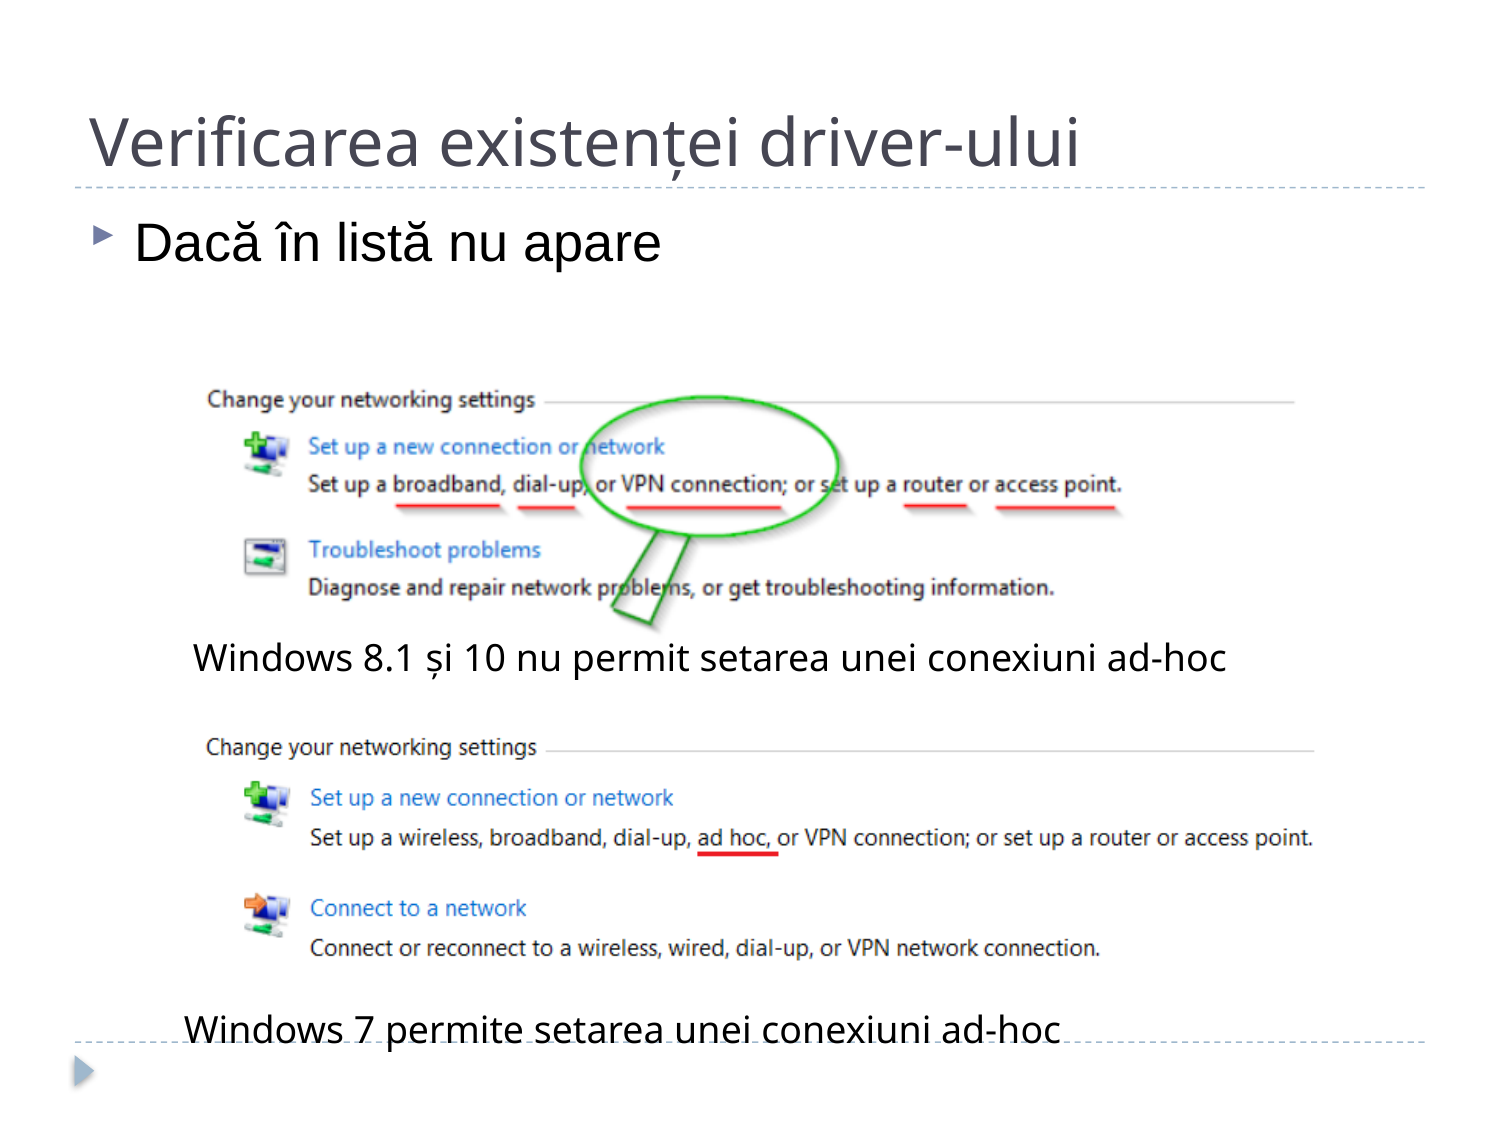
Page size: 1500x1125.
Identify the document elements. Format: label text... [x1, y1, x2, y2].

list Dacă în listă nu apare [75, 200, 1425, 1010]
title Verificarea existenței driver-ului [75, 24, 1425, 188]
picture [159, 314, 1365, 996]
text_box Windows 7 permite setarea unei conexiuni ad-hoc [168, 998, 1087, 1059]
